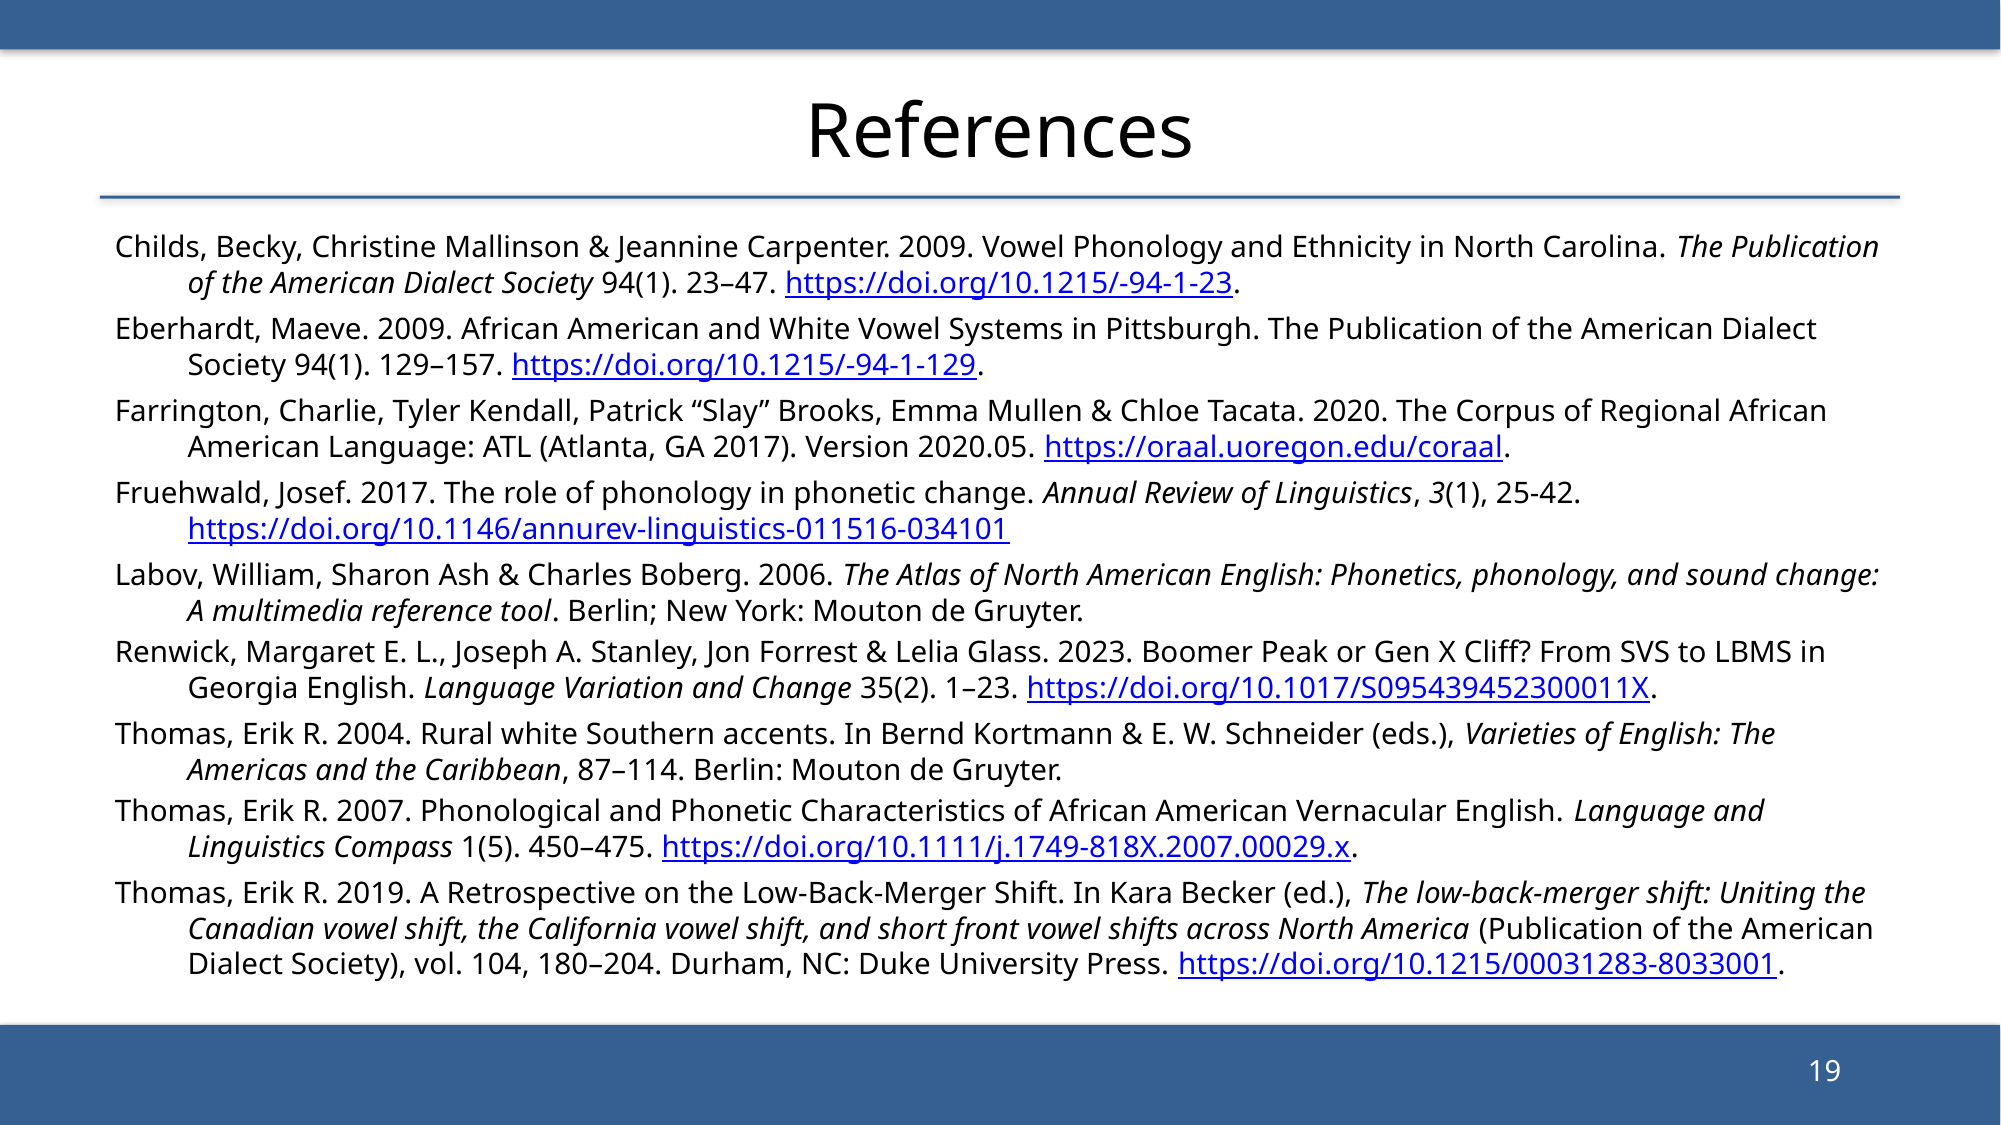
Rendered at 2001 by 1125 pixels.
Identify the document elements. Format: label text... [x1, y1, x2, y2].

slide_number 19 [1793, 1042, 1900, 1103]
title References [99, 60, 1900, 195]
list Childs, Becky, Christine Mallinson & Jeannine Carpenter. 2009. Vowel Phonology and Ethnicity in North Carolina. The Publication of the American Dialect Society 94(1). 23–47. https://doi.org/10.1215/-94-1-23. Eberhardt, Maeve. 2009. African American and White Vowel Systems in Pittsburgh. The Publication of the American Dialect Society 94(1). 129–157. https://doi.org/10.1215/-94-1-129. Farrington, Charlie, Tyler Kendall, Patrick “Slay” Brooks, Emma Mullen & Chloe Tacata. 2020. The Corpus of Regional African American Language: ATL (Atlanta, GA 2017). Version 2020.05. https://oraal.uoregon.edu/coraal. Fruehwald, Josef. 2017. The role of phonology in phonetic change. Annual Review of Linguistics, 3(1), 25-42. https://doi.org/10.1146/annurev-linguistics-011516-034101 Labov, William, Sharon Ash & Charles Boberg. 2006. The Atlas of North American English: Phonetics, phonology, and sound change: A multimedia reference tool. Berlin; New York: Mouton de Gruyter. Renwick, Margaret E. L., Joseph A. Stanley, Jon Forrest & Lelia Glass. 2023. Boomer Peak or Gen X Cliff? From SVS to LBMS in Georgia English. Language Variation and Change 35(2). 1–23. https://doi.org/10.1017/S095439452300011X. Thomas, Erik R. 2004. Rural white Southern accents. In Bernd Kortmann & E. W. Schneider (eds.), Varieties of English: The Americas and the Caribbean, 87–114. Berlin: Mouton de Gruyter. Thomas, Erik R. 2007. Phonological and Phonetic Characteristics of African American Vernacular English. Language and Linguistics Compass 1(5). 450–475. https://doi.org/10.1111/j.1749-818X.2007.00029.x. Thomas, Erik R. 2019. A Retrospective on the Low-Back-Merger Shift. In Kara Becker (ed.), The low-back-merger shift: Uniting the Canadian vowel shift, the California vowel shift, and short front vowel shifts across North America (Publication of the American Dialect Society), vol. 104, 180–204. Durham, NC: Duke University Press. https://doi.org/10.1215/00031283-8033001. [99, 220, 1900, 1005]
